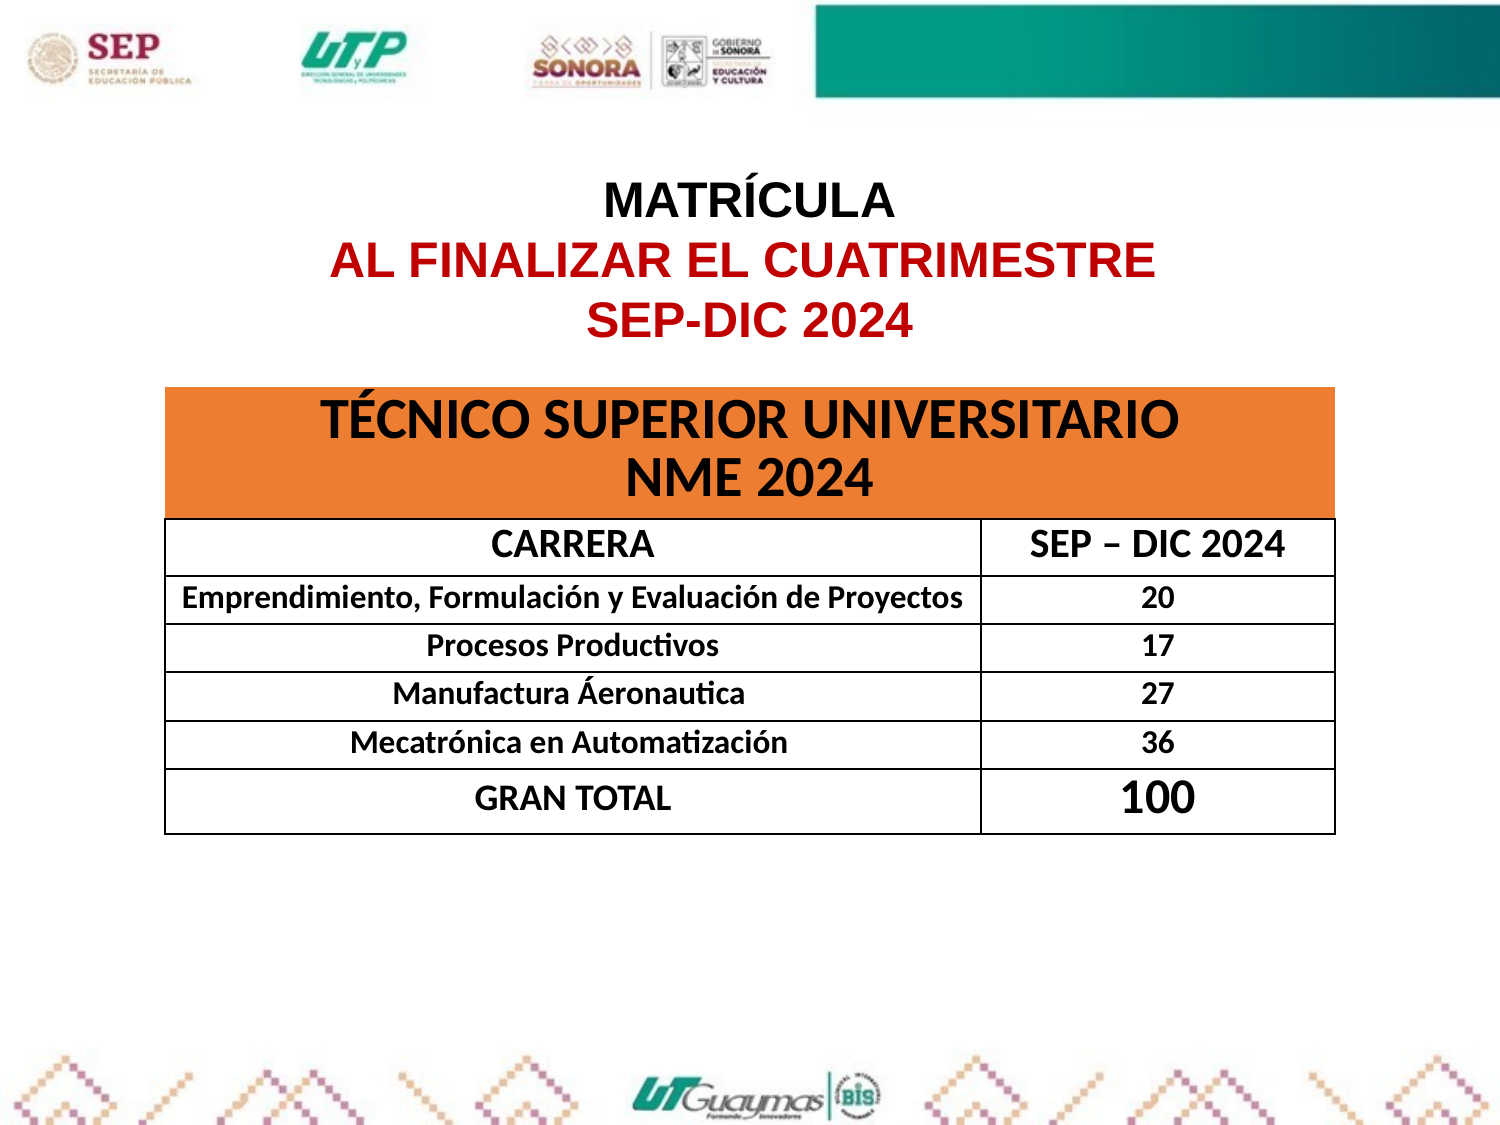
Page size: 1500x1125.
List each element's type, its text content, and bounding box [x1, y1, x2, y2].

table_cell CARRERA [166, 520, 980, 575]
table_cell SEP – DIC 2024 [982, 520, 1334, 575]
table_cell 20 [982, 577, 1334, 623]
table_cell Procesos Productivos [166, 625, 980, 671]
table_cell 100 [982, 770, 1334, 833]
table_cell Mecatrónica en Automatización [166, 722, 980, 768]
table_cell GRAN TOTAL [166, 770, 980, 833]
table_cell 36 [982, 722, 1334, 768]
table_cell Manufactura Áeronautica [166, 673, 980, 720]
table_cell 27 [982, 673, 1334, 720]
table_header TÉCNICO SUPERIOR UNIVERSITARIO NME 2024 [166, 388, 1334, 518]
table_cell 17 [982, 625, 1334, 671]
table_cell Emprendimiento, Formulación y Evaluación de Proyectos [166, 577, 980, 623]
text_box MATRÍCULA AL FINALIZAR EL CUATRIMESTRE SEP-DIC 2024 [233, 159, 1267, 355]
picture [0, 0, 1500, 1125]
